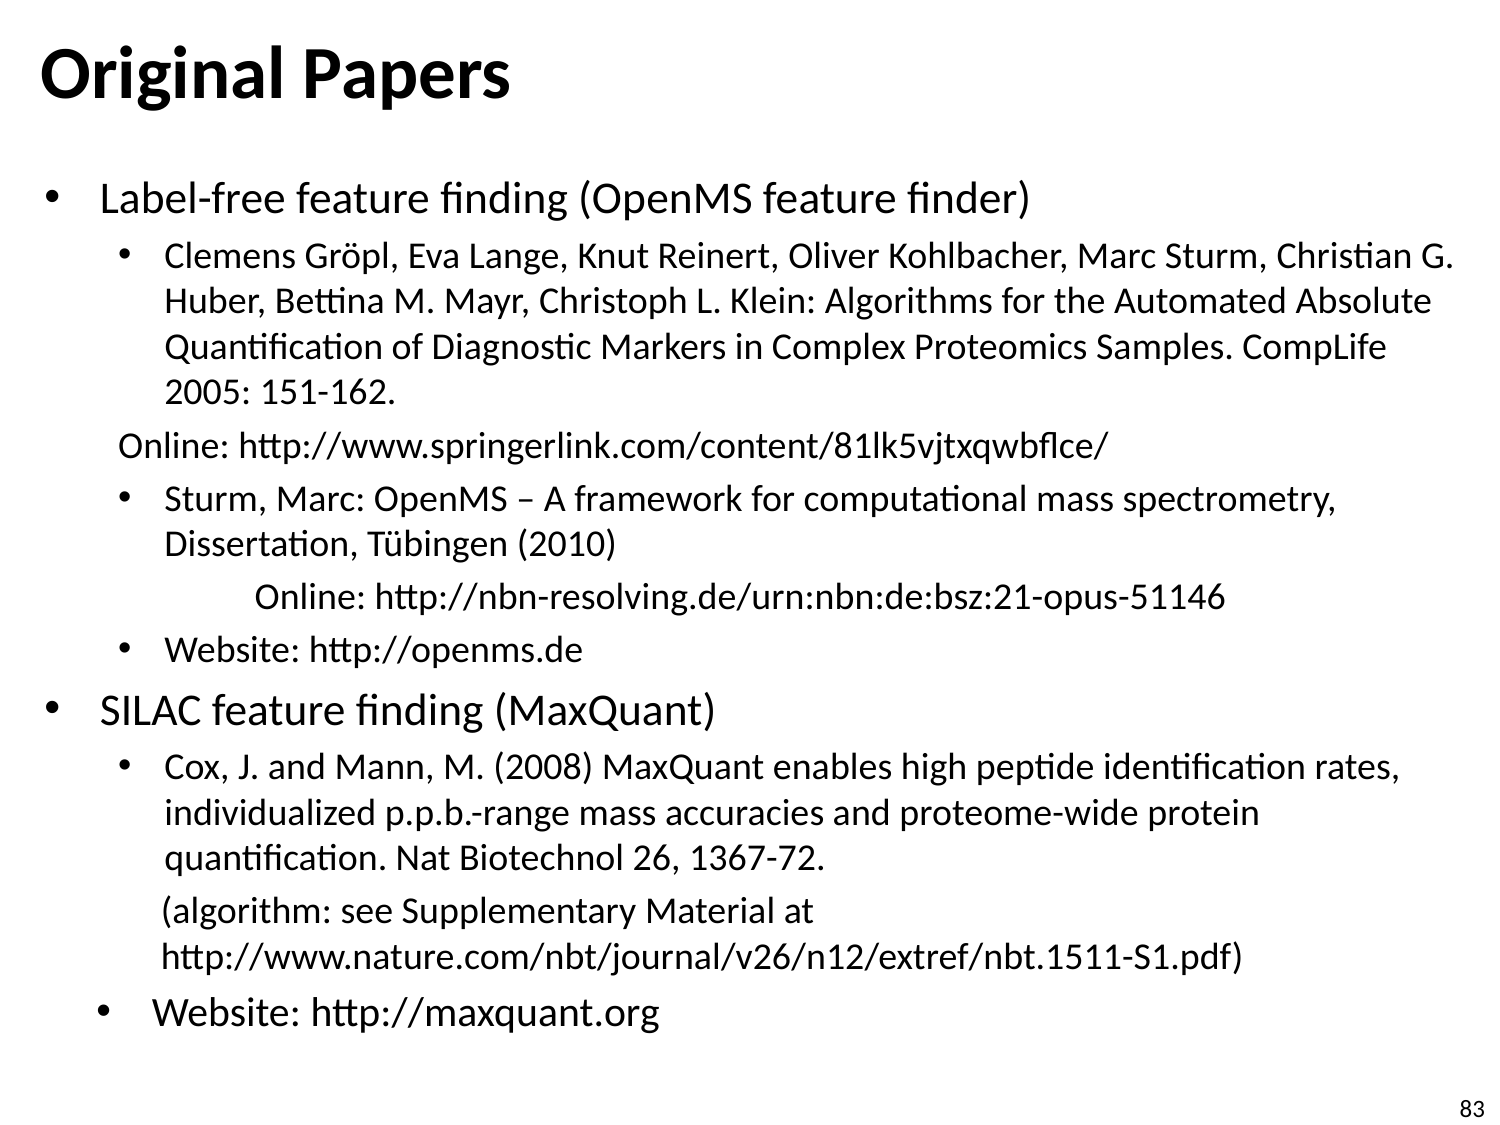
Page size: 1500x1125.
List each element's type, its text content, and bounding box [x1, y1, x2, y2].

slide_number 83 [1125, 1090, 1500, 1125]
list Label-free feature finding (OpenMS feature finder) Clemens Gröpl, Eva Lange, Knut Reinert, Oliver Kohlbacher, Marc Sturm, Christian G. Huber, Bettina M. Mayr, Christoph L. Klein: Algorithms for the Automated Absolute Quantification of Diagnostic Markers in Complex Proteomics Samples. CompLife 2005: 151-162. Online: http://www.springerlink.com/content/81lk5vjtxqwbflce/ Sturm, Marc: OpenMS – A framework for computational mass spectrometry, Dissertation, Tübingen (2010) Online: http://nbn-resolving.de/urn:nbn:de:bsz:21-opus-51146 Website: http://openms.de SILAC feature finding (MaxQuant) Cox, J. and Mann, M. (2008) MaxQuant enables high peptide identification rates, individualized p.p.b.-range mass accuracies and proteome-wide protein quantification. Nat Biotechnol 26, 1367-72. (algorithm: see Supplementary Material at http://www.nature.com/nbt/journal/v26/n12/extref/nbt.1511-S1.pdf) Website: http://maxquant.org [29, 160, 1479, 1049]
title Original Papers [25, 11, 1125, 125]
